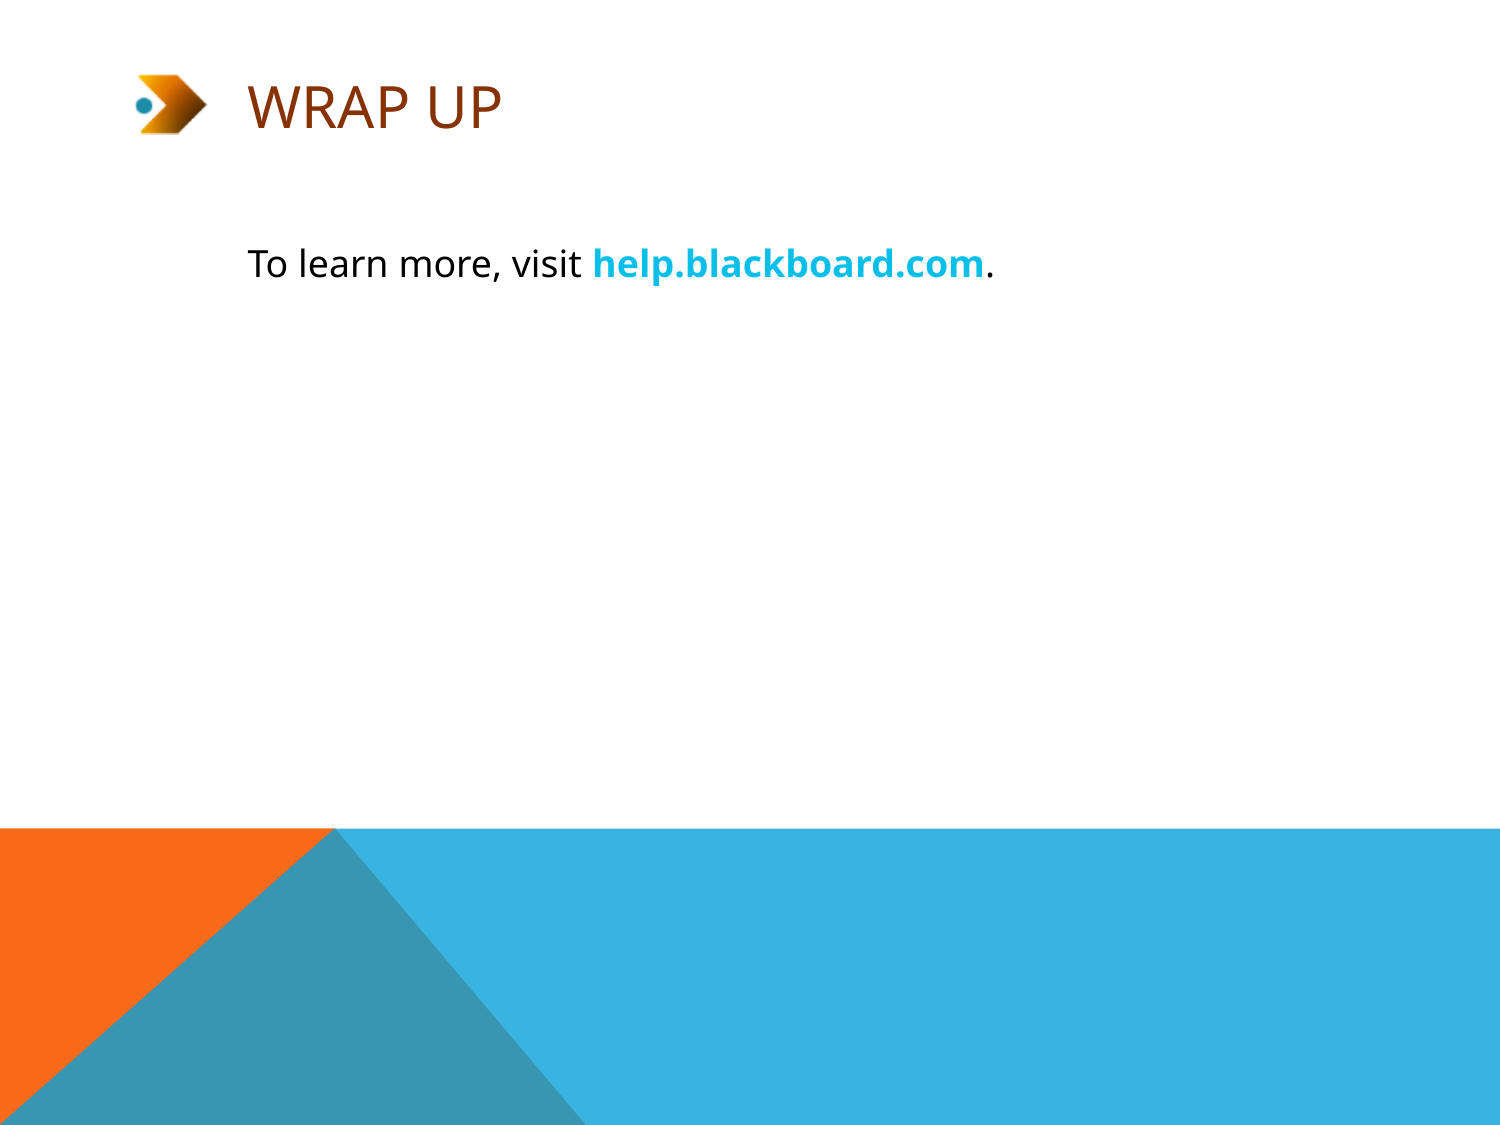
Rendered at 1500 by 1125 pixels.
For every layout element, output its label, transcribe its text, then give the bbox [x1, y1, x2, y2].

title WRAP UP [232, 60, 1467, 150]
list To learn more, visit help.blackboard.com. [232, 210, 1369, 508]
picture [134, 74, 208, 135]
